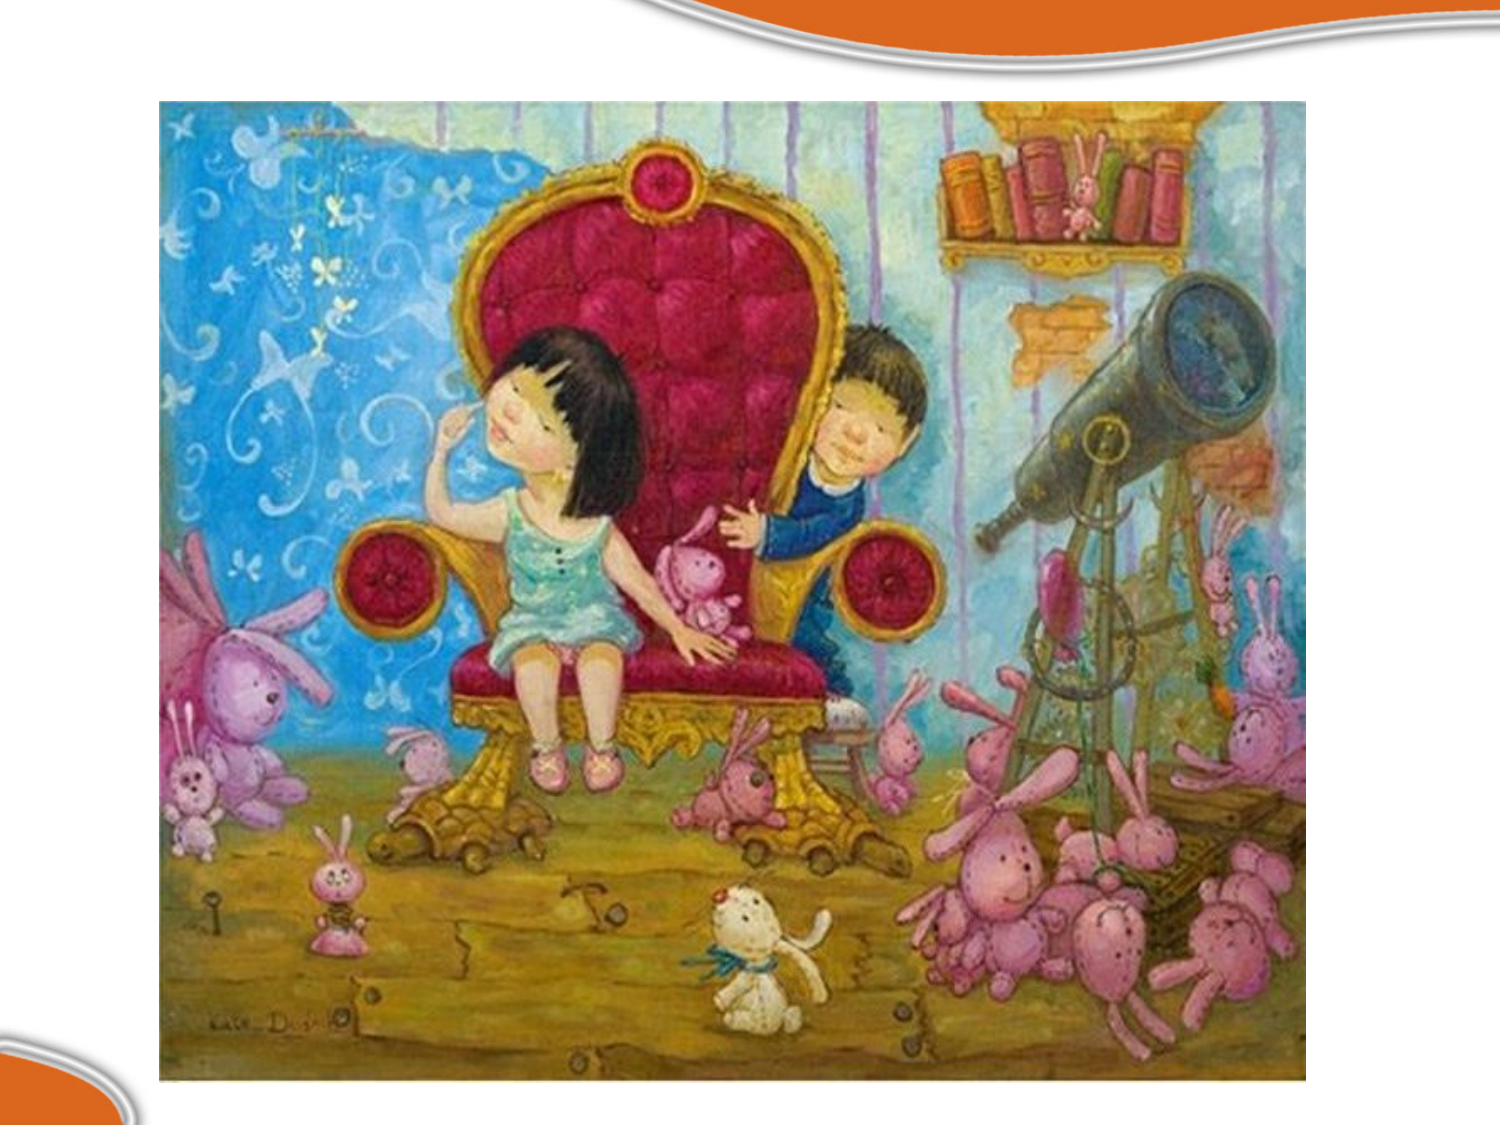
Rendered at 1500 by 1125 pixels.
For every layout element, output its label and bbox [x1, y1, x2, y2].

list [159, 101, 1306, 1083]
picture [0, 0, 1500, 1125]
